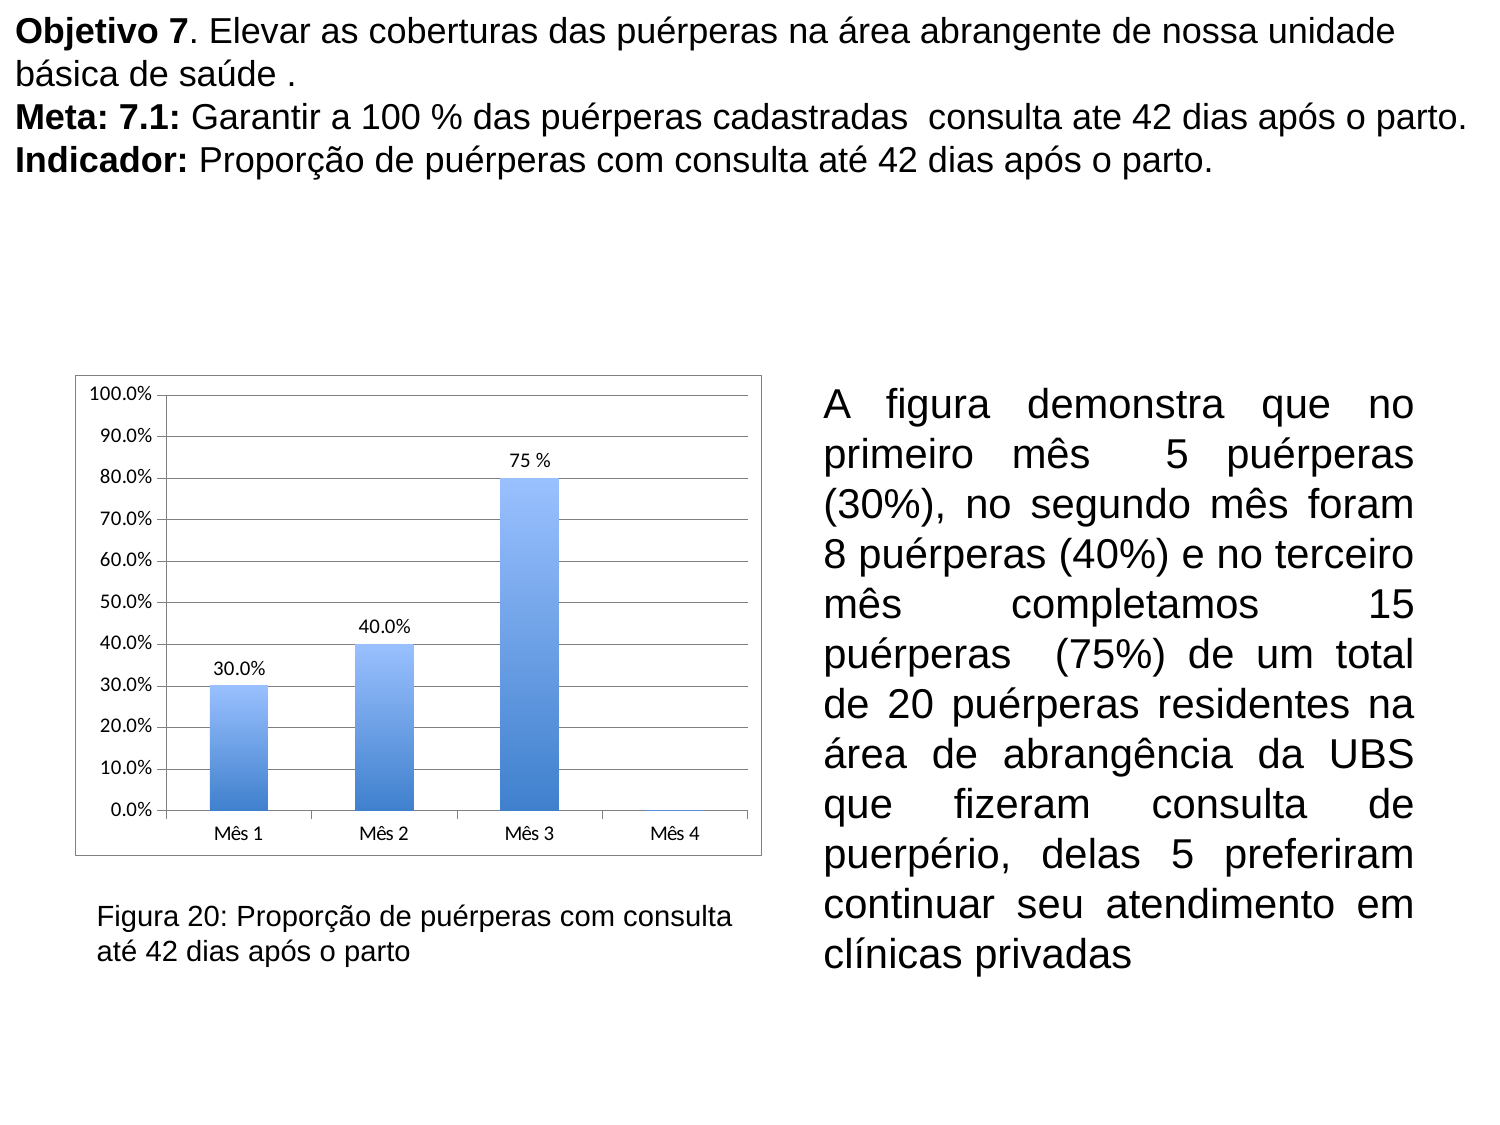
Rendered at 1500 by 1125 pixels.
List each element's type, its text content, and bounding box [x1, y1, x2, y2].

text_box Figura 20: Proporção de puérperas com consulta até 42 dias após o parto [81, 855, 774, 976]
chart [74, 374, 762, 856]
text_box A figura demonstra que no primeiro mês 5 puérperas (30%), no segundo mês foram 8 puérperas (40%) e no terceiro mês completamos 15 puérperas (75%) de um total de 20 puérperas residentes na área de abrangência da UBS que fizeram consulta de puerpério, delas 5 preferiram continuar seu atendimento em clínicas privadas [808, 269, 1430, 985]
title Objetivo 7. Elevar as coberturas das puérperas na área abrangente de nossa unidade básica de saúde . Meta: 7.1: Garantir a 100 % das puérperas cadastradas consulta ate 42 dias após o parto. Indicador: Proporção de puérperas com consulta até 42 dias após o parto. [0, 0, 1500, 233]
